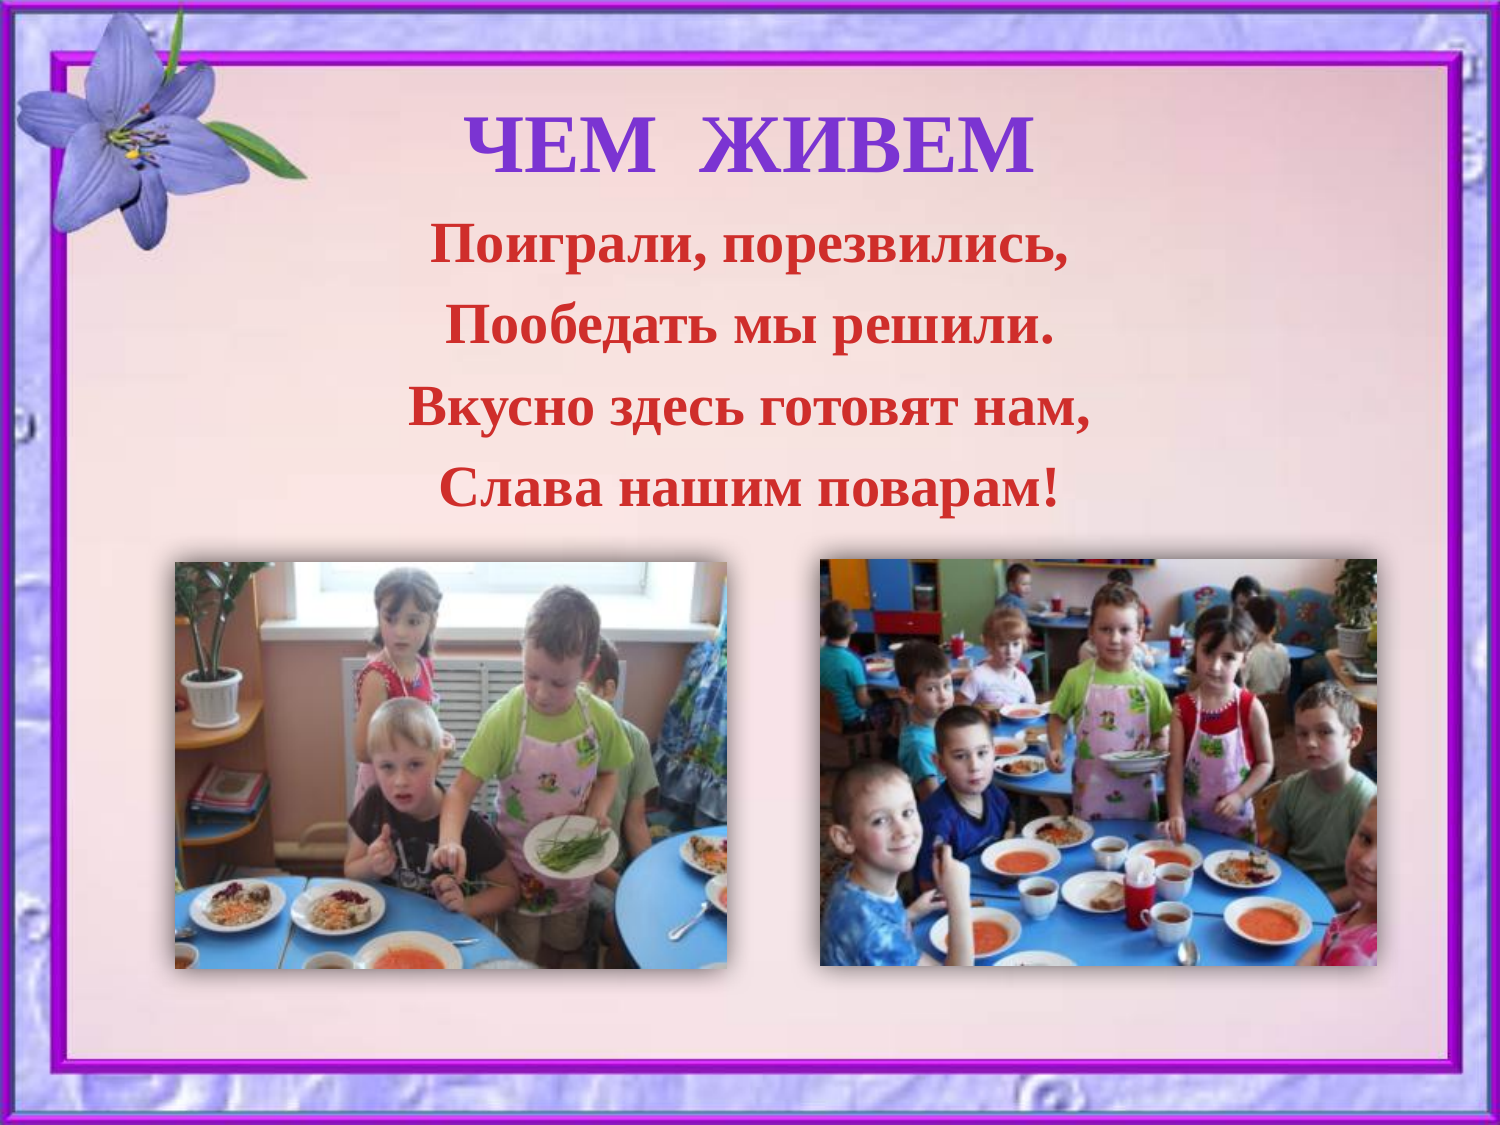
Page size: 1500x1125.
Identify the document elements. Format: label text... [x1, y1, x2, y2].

list Поиграли, порезвились, Пообедать мы решили. Вкусно здесь готовят нам, Слава нашим поварам! [75, 196, 1425, 1005]
picture [0, 0, 1500, 1125]
title Чем живем [75, 45, 1425, 196]
